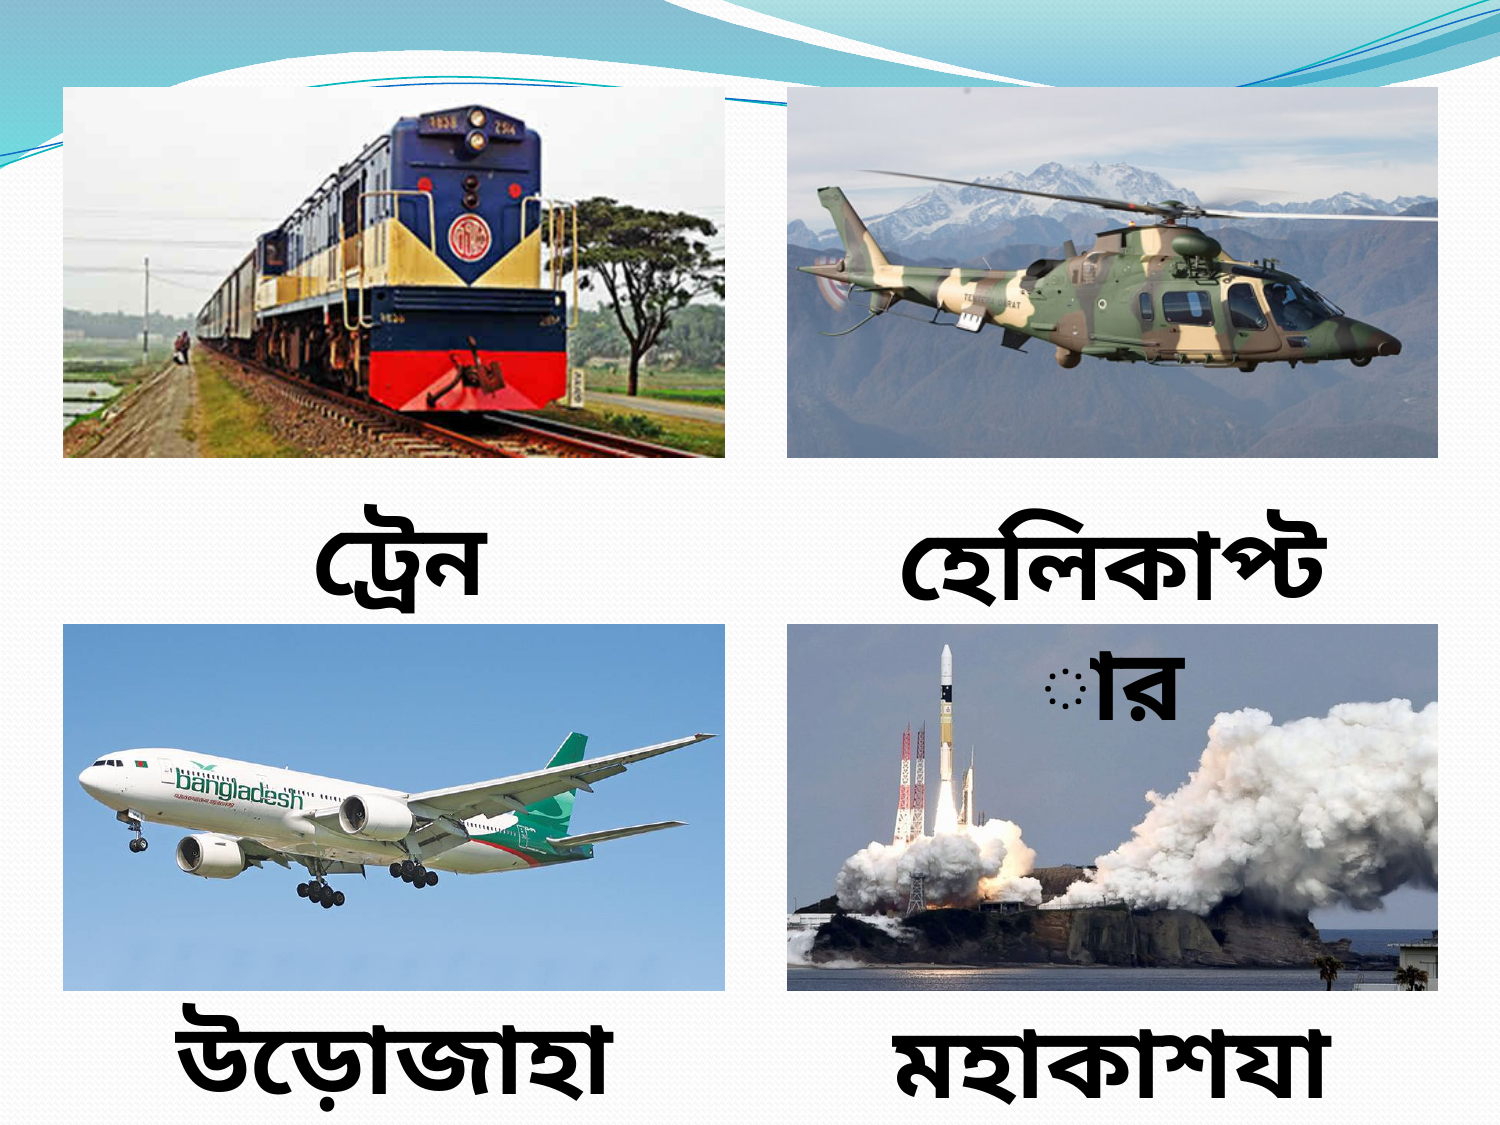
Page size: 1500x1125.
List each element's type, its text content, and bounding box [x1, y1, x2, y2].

text_box উড়োজাহাজ [157, 1002, 633, 1125]
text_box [63, 87, 1438, 992]
text_box মহাকাশযান [875, 1002, 1350, 1125]
